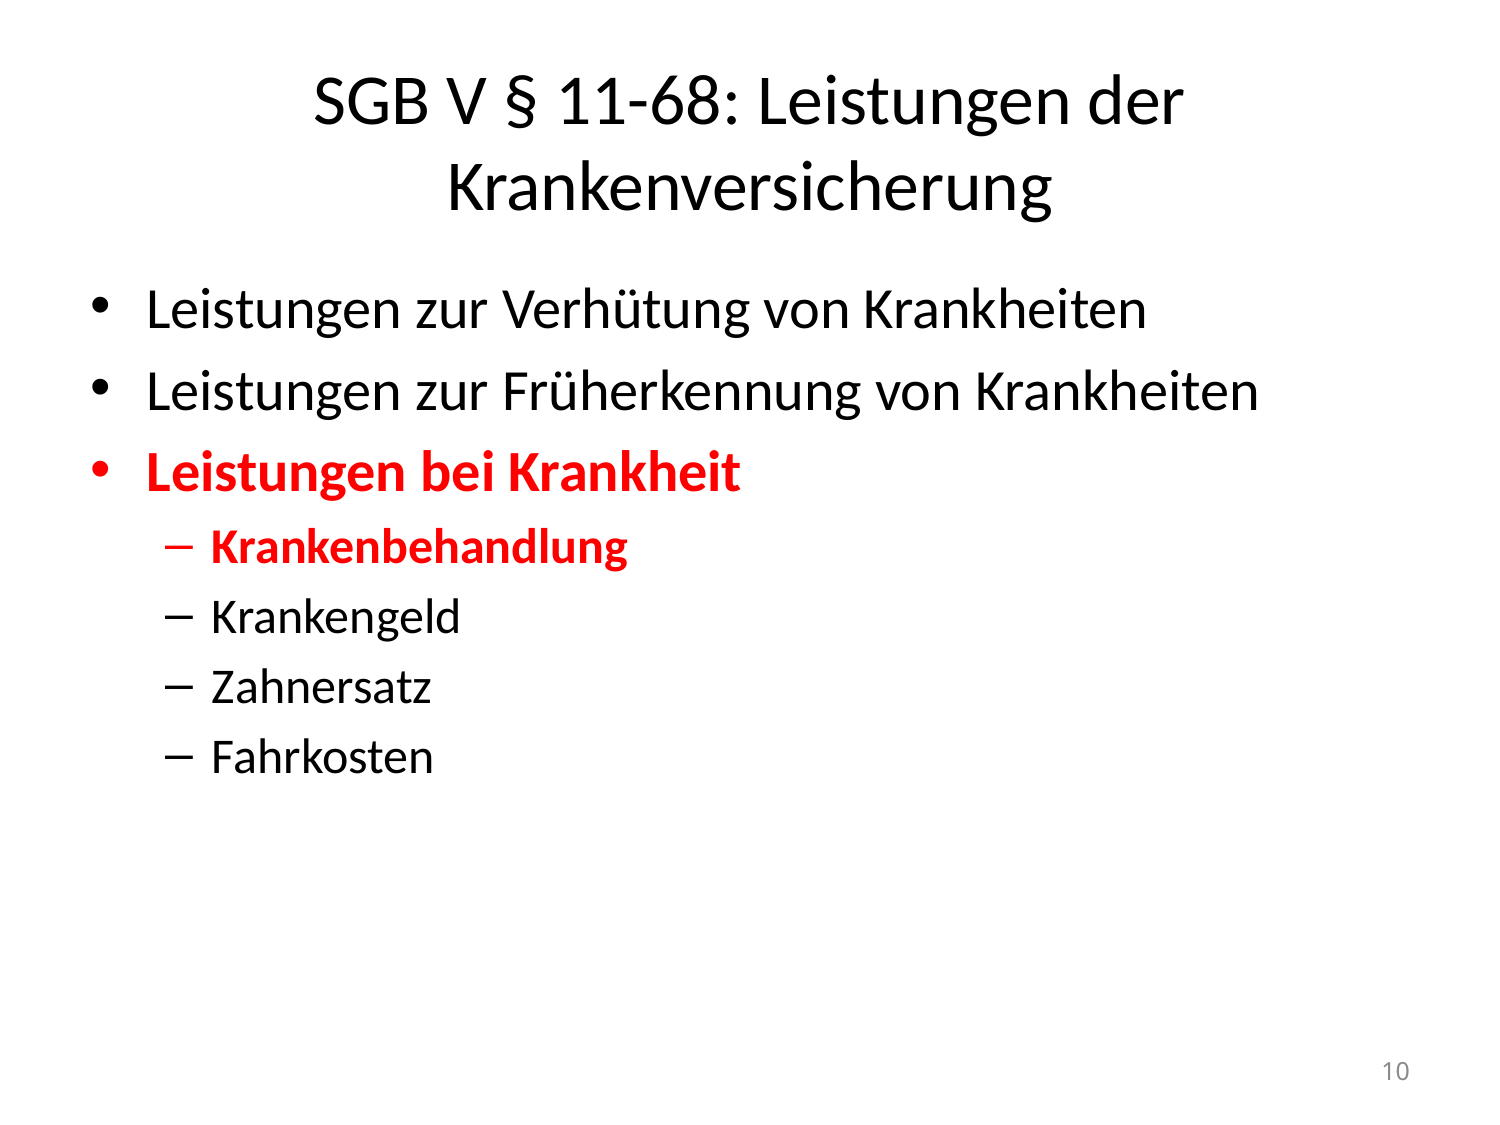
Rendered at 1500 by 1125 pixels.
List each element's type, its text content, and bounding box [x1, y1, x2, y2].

slide_number 10 [1074, 1042, 1425, 1103]
title SGB V § 11-68: Leistungen der Krankenversicherung [75, 45, 1425, 233]
list Leistungen zur Verhütung von Krankheiten Leistungen zur Früherkennung von Krankheiten Leistungen bei Krankheit Krankenbehandlung Krankengeld Zahnersatz Fahrkosten [75, 262, 1425, 1005]
